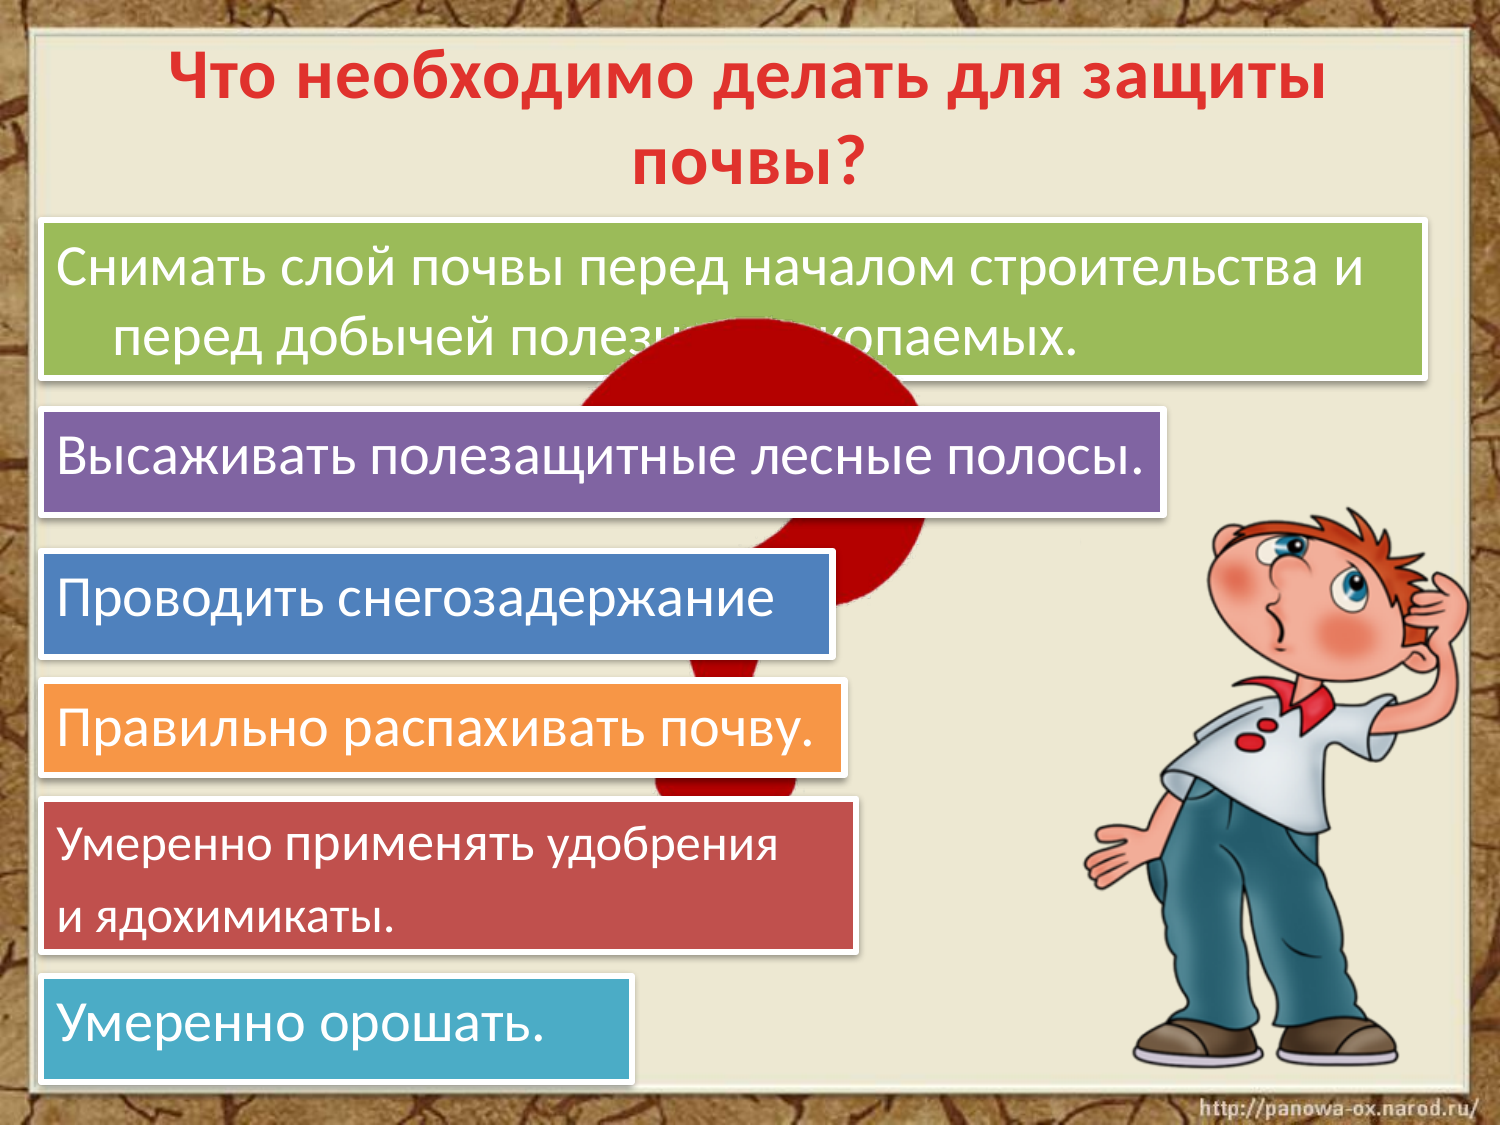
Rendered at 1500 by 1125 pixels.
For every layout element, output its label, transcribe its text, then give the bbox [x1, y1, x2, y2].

list Высаживать полезащитные лесные полосы. [38, 406, 555, 518]
list Проводить снегозадержание [38, 548, 555, 660]
title Что необходимо делать для защиты почвы? [75, 19, 1425, 207]
list Снимать слой почвы перед началом строительства и перед добычей полезных ископаемых. [38, 217, 1428, 381]
picture [0, 0, 1500, 1125]
list Высаживать полезащитные лесные полосы. [942, 406, 1167, 518]
list Правильно распахивать почву. [38, 677, 555, 778]
list Умеренно применять удобрения и ядохимикаты. [38, 796, 859, 955]
list Умеренно орошать. [38, 973, 635, 1085]
